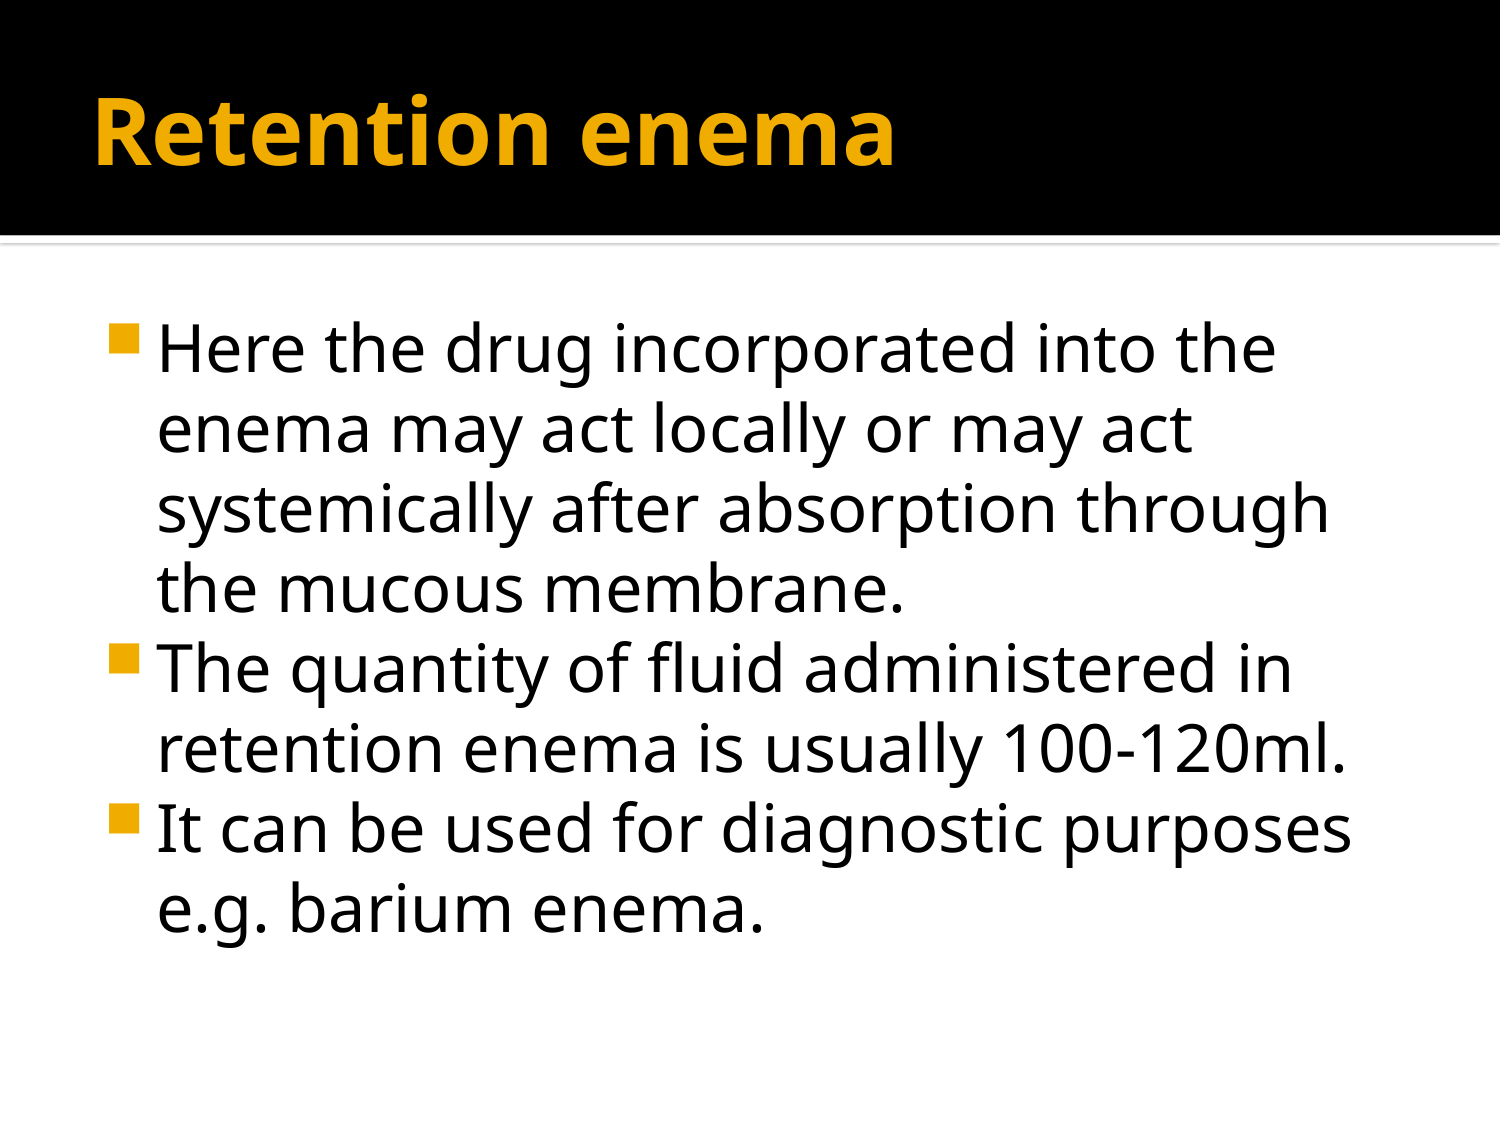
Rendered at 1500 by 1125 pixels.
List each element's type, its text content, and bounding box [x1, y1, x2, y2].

title Retention enema [75, 25, 1425, 231]
list Here the drug incorporated into the enema may act locally or may act systemically after absorption through the mucous membrane. The quantity of fluid administered in retention enema is usually 100-120ml. It can be used for diagnostic purposes e.g. barium enema. [75, 291, 1425, 1050]
